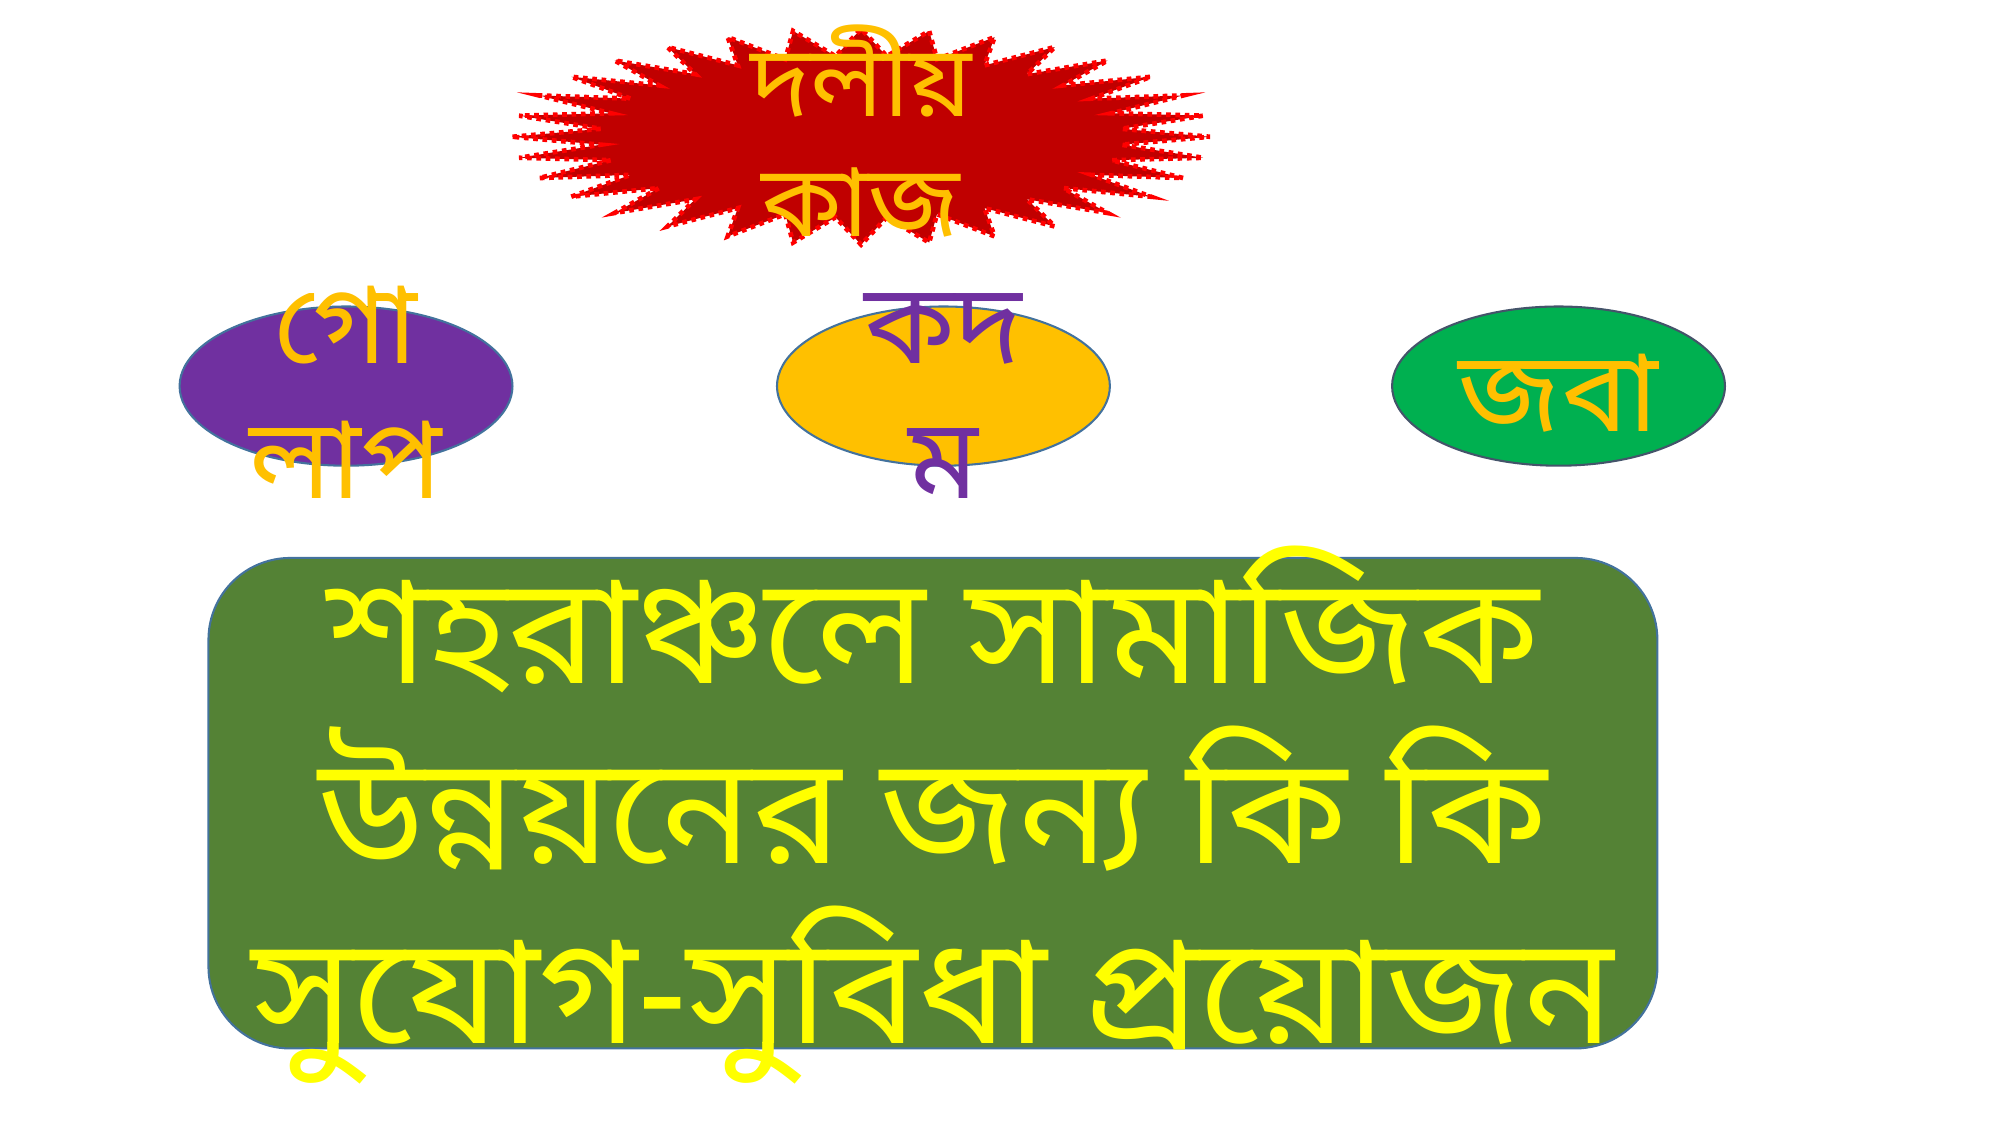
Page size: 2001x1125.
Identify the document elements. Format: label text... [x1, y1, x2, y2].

text_box গোলাপ [178, 305, 514, 467]
text_box জবা [1391, 305, 1727, 467]
text_box কদম [775, 305, 1111, 467]
text_box শহরাঞ্চলে সামাজিক উন্নয়নের জন্য কি কি সুযোগ-সুবিধা প্রয়োজন [207, 556, 1659, 1050]
text_box দলীয় কাজ [512, 28, 1210, 247]
